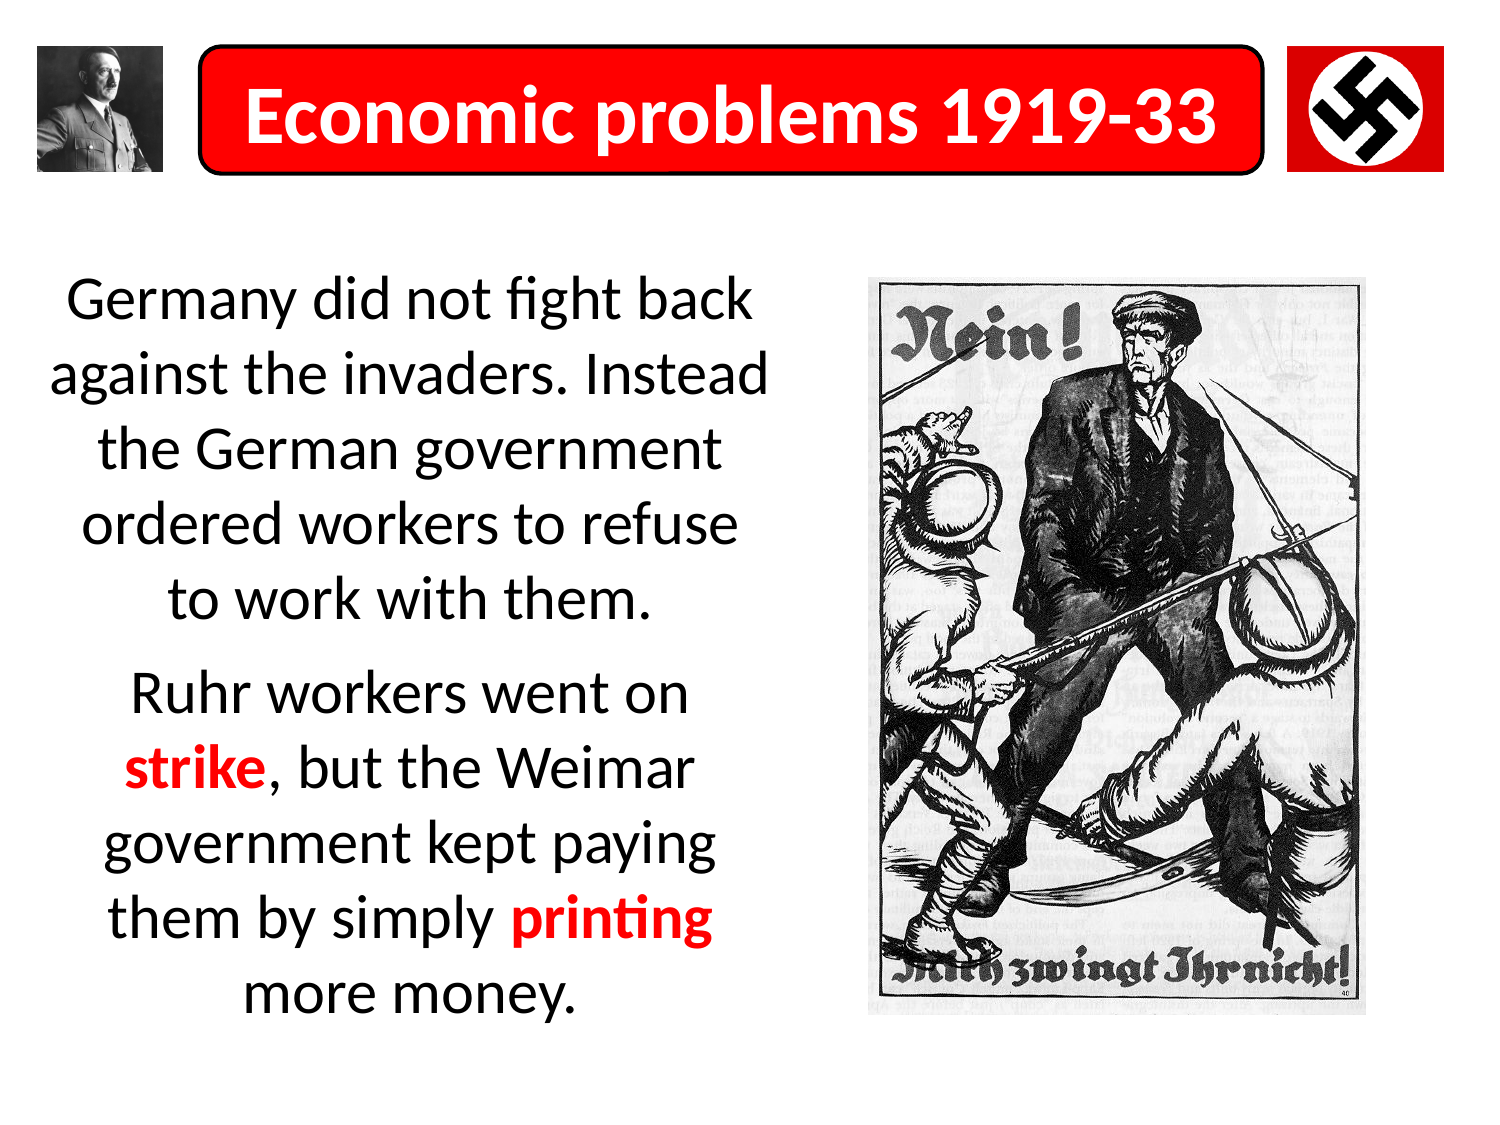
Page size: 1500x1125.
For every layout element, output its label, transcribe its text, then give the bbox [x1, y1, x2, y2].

picture [1287, 46, 1444, 172]
text_box Germany did not fight back against the invaders. Instead the German government ordered workers to refuse to work with them. Ruhr workers went on strike, but the Weimar government kept paying them by simply printing more money. [34, 249, 788, 1033]
text_box Economic problems 1919-33 [197, 44, 1265, 176]
picture [867, 276, 1366, 1016]
picture [37, 46, 163, 172]
